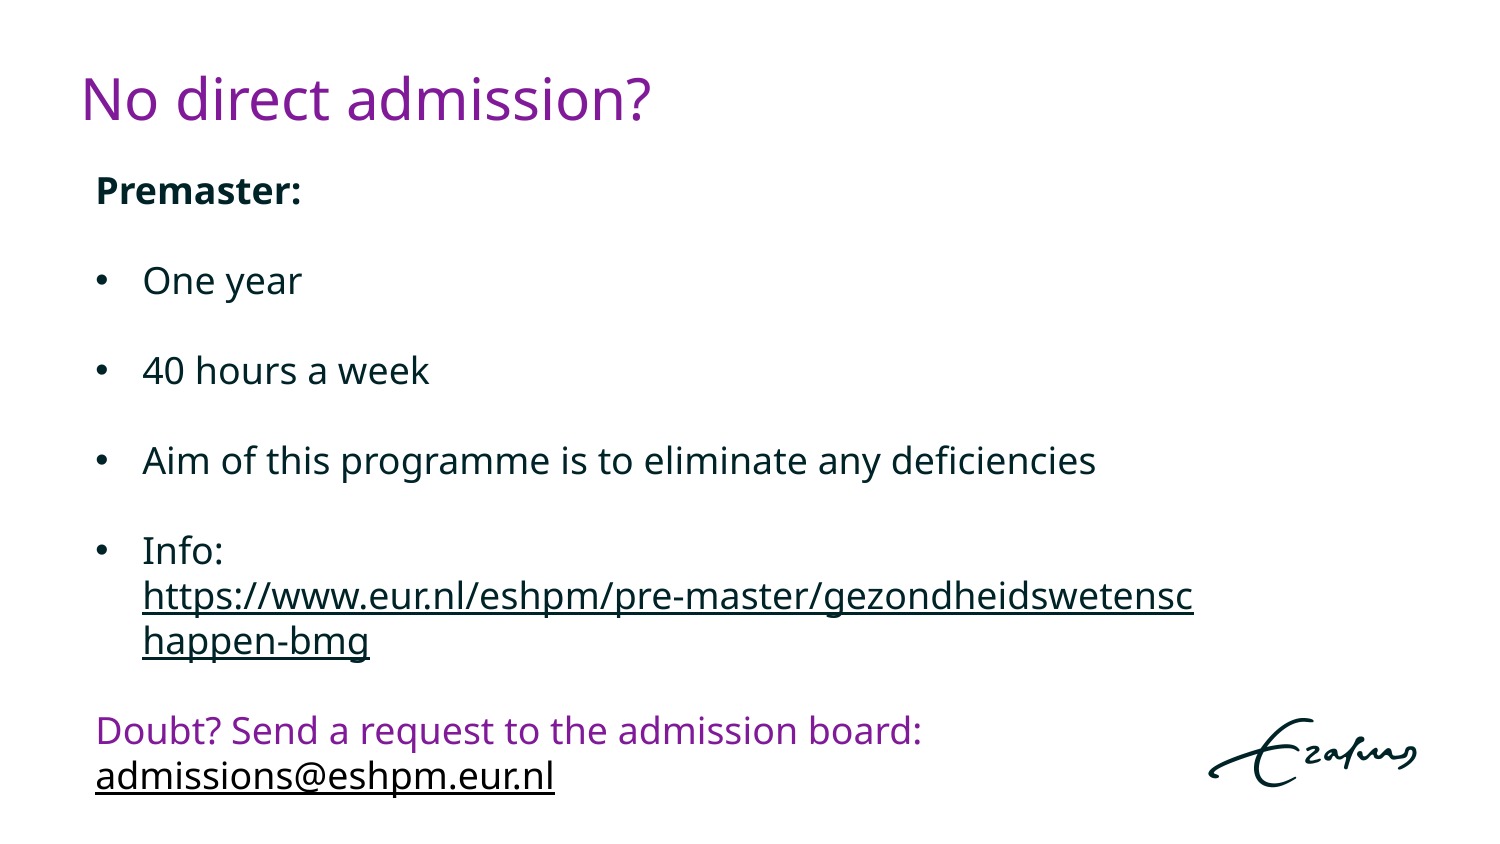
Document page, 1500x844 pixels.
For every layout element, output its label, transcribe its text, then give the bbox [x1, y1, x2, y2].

picture [1211, 705, 1434, 800]
title No direct admission? [80, 64, 1422, 160]
text_box Premaster: One year 40 hours a week Aim of this programme is to eliminate any deficiencies Info: https://www.eur.nl/eshpm/pre-master/gezondheidswetenschappen-bmg Doubt? Send a request to the admission board: admissions@eshpm.eur.nl [80, 159, 1211, 844]
